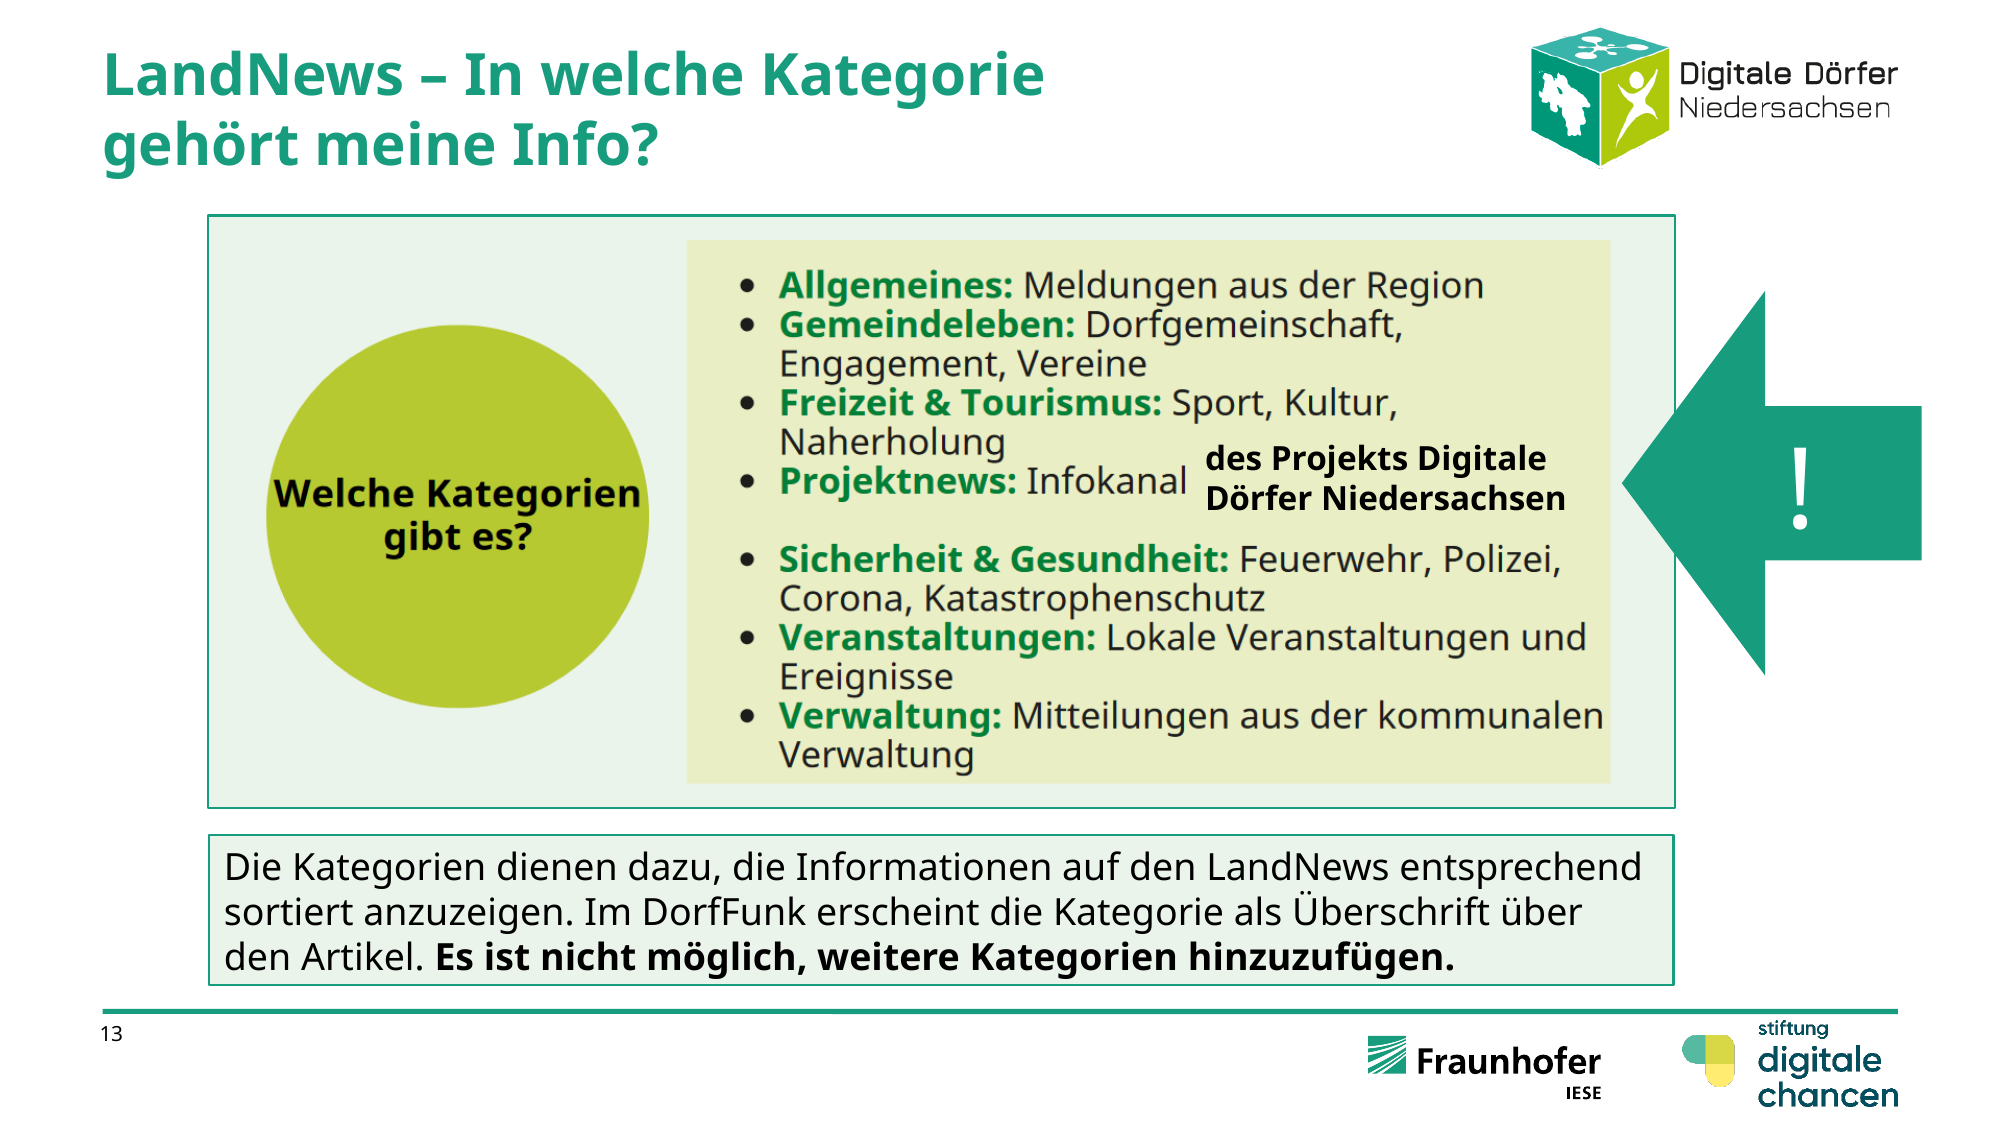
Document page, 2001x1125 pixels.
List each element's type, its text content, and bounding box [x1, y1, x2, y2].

picture [208, 216, 1674, 808]
picture [1682, 1020, 1898, 1107]
text_box Die Kategorien dienen dazu, die Informationen auf den LandNews entsprechend sortiert anzuzeigen. Im DorfFunk erscheint die Kategorie als Überschrift über den Artikel. Es ist nicht möglich, weitere Kategorien hinzuzufügen. [208, 835, 1674, 986]
text_box ! [1678, 293, 1921, 674]
text_box LandNews – In welche Kategorie gehört meine Info? [102, 37, 1898, 178]
picture [1529, 26, 1898, 37]
